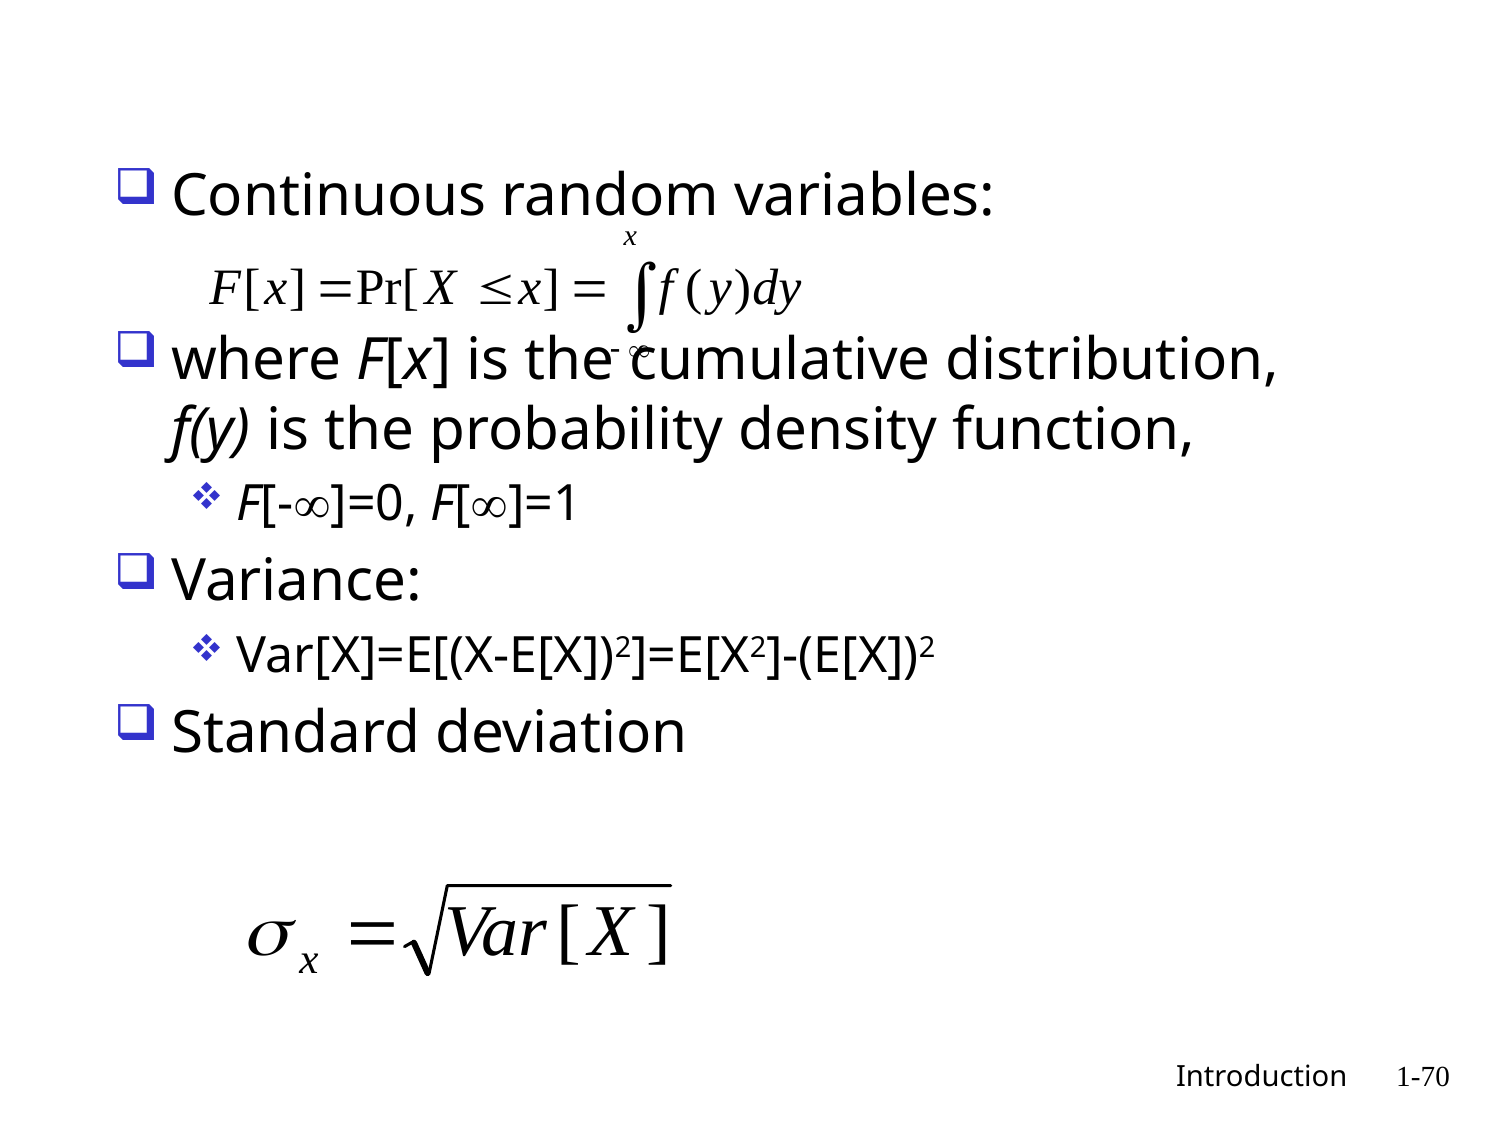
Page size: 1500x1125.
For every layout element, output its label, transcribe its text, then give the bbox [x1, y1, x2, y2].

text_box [237, 869, 688, 992]
list Continuous random variables: where F[x] is the cumulative distribution, f(y) is the probability density function, F[-]=0, F[]=1 Variance: Var[X]=E[(X-E[X])2]=E[X2]-(E[X])2 Standard deviation [99, 149, 1376, 826]
footer Introduction [887, 1049, 1362, 1125]
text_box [199, 210, 813, 369]
slide_number 1-70 [1362, 1049, 1466, 1125]
